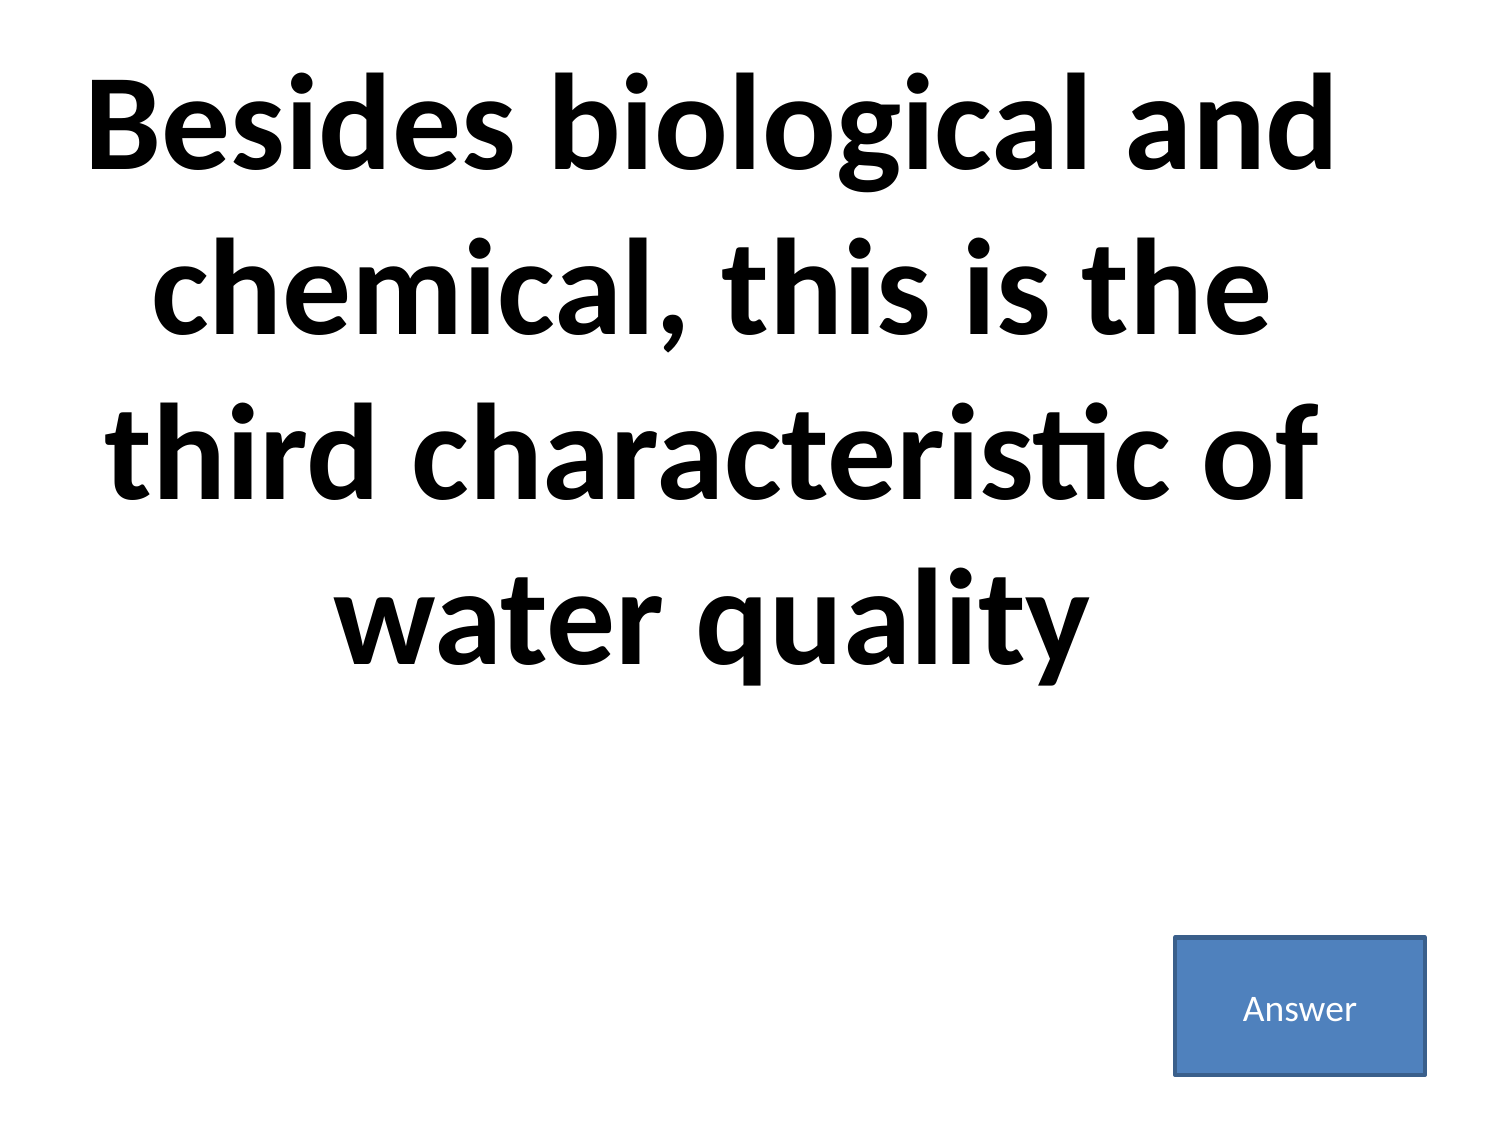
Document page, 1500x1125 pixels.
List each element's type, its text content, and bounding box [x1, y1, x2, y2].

text_box Answer [1173, 935, 1427, 1077]
text_box Besides biological and chemical, this is the third characteristic of water quality [50, 24, 1375, 700]
